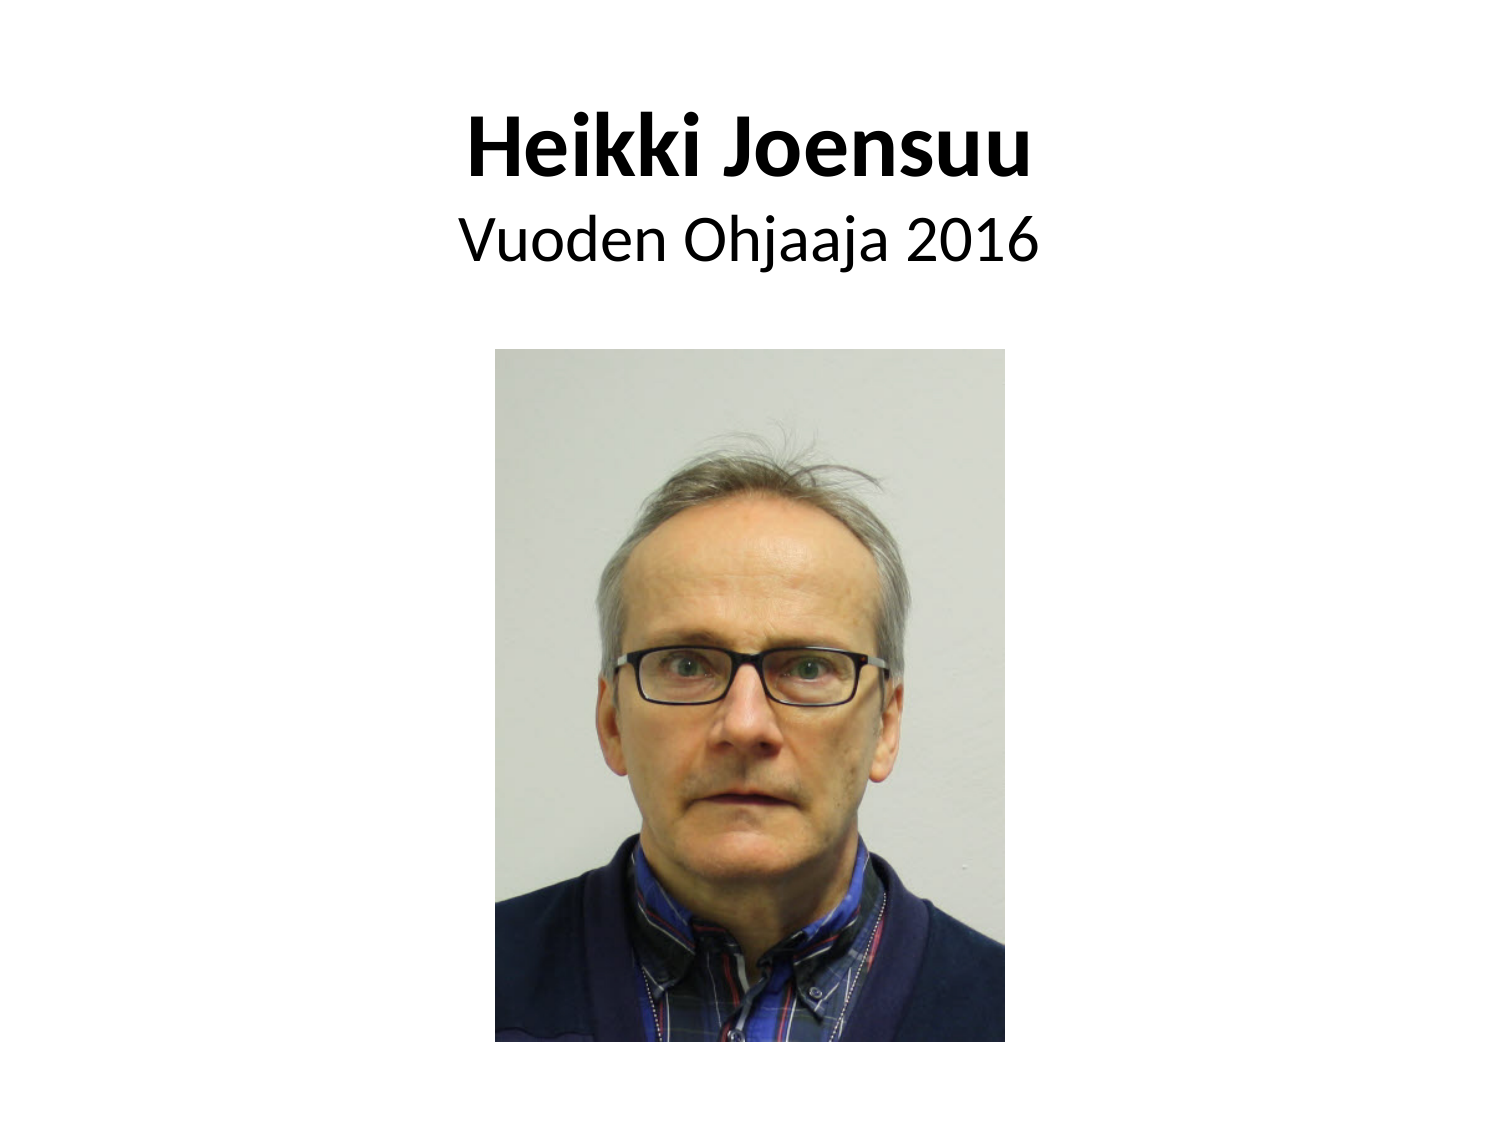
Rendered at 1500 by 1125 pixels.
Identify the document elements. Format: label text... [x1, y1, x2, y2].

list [494, 349, 1006, 1042]
title Heikki Joensuu Vuoden Ohjaaja 2016 [75, 45, 1425, 315]
